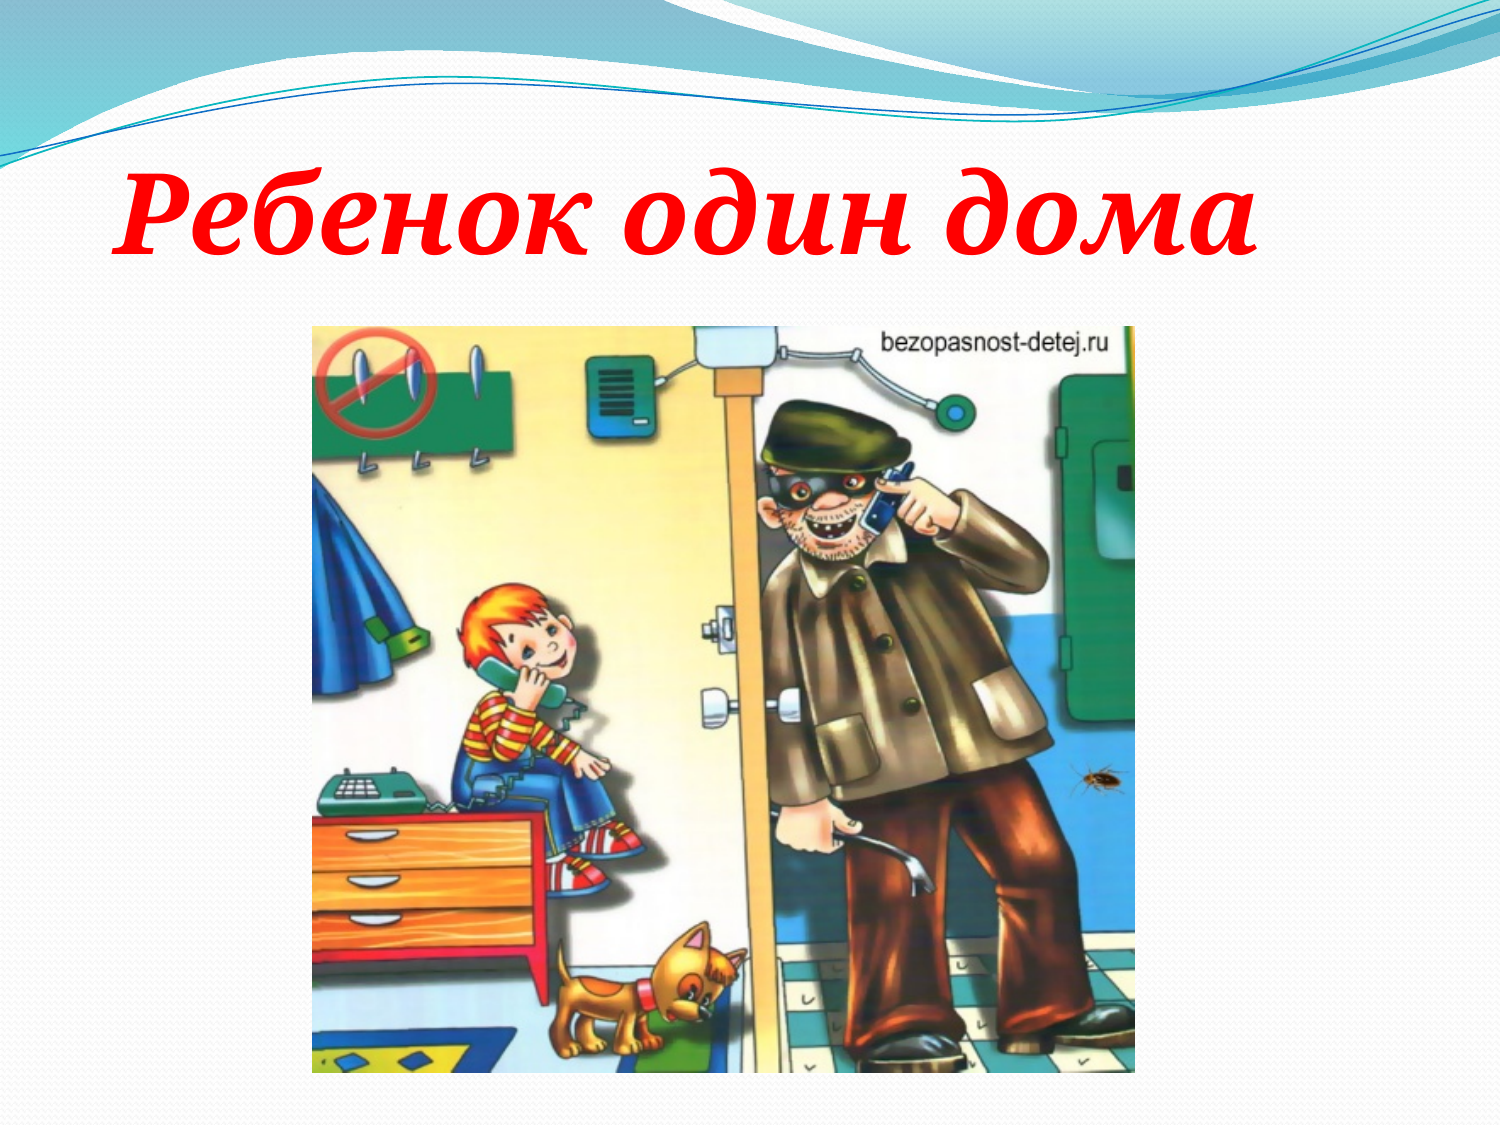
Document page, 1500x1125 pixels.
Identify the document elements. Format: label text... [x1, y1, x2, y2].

text_box Ребенок один дома [0, 0, 1376, 285]
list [312, 325, 1135, 1074]
